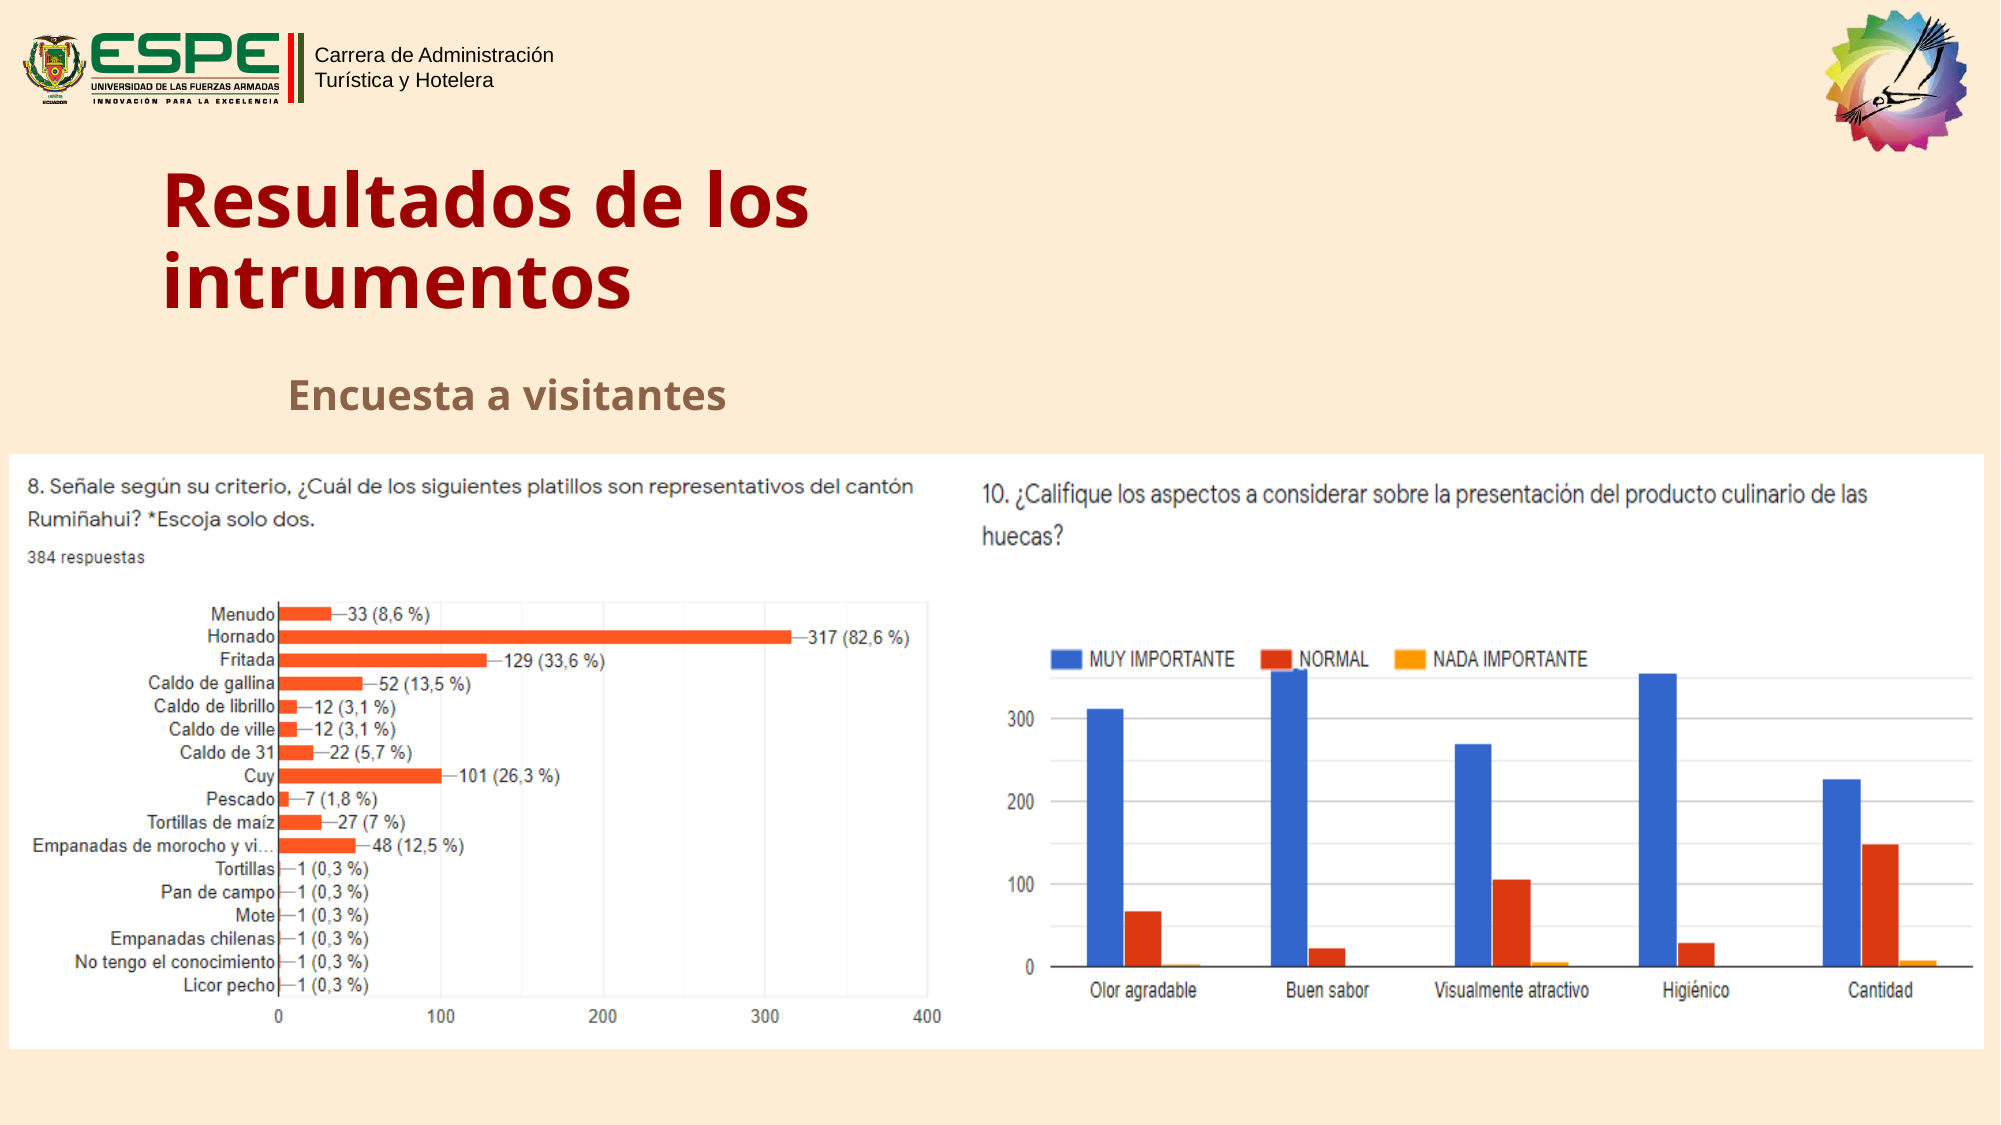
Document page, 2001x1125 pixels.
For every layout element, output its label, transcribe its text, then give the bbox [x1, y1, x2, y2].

title Resultados de los intrumentos [146, 131, 1033, 332]
picture [9, 454, 1984, 1049]
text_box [23, 32, 580, 126]
picture [1808, 0, 1984, 169]
text_box Encuesta a visitantes [235, 337, 779, 449]
